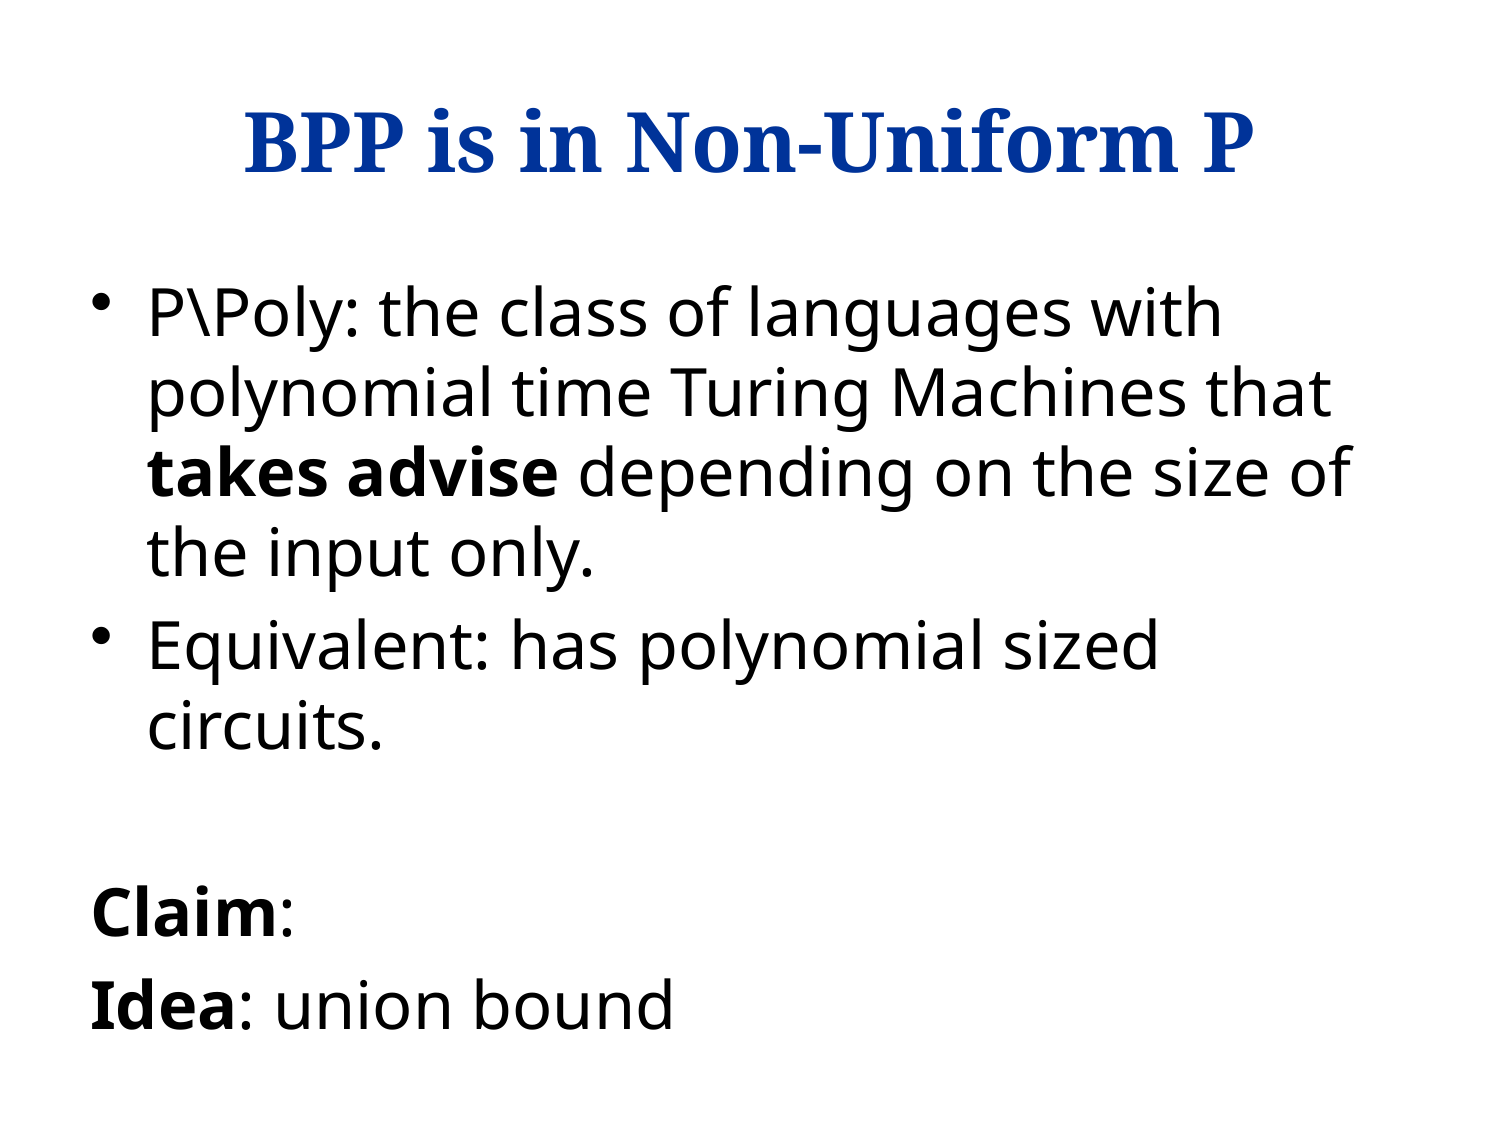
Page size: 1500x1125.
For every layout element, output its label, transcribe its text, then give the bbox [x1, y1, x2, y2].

title BPP is in Non-Uniform P [75, 45, 1425, 233]
